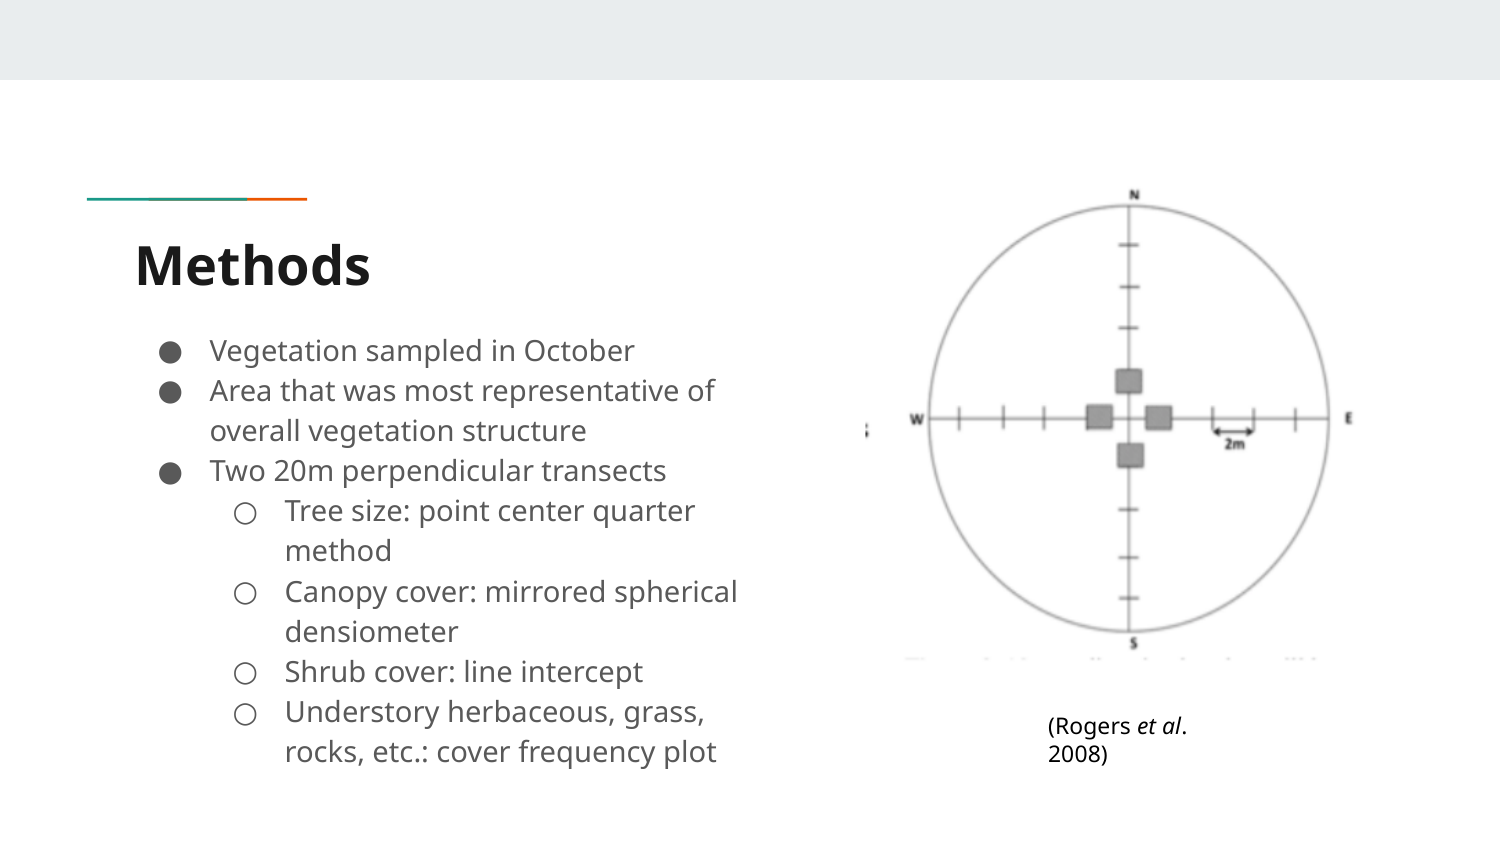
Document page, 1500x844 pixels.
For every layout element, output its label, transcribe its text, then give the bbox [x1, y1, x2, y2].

picture [791, 176, 1467, 698]
text_box (Rogers et al. 2008) [1033, 705, 1261, 766]
title Methods [119, 216, 786, 305]
list Vegetation sampled in October Area that was most representative of overall vegetation structure Two 20m perpendicular transects Tree size: point center quarter method Canopy cover: mirrored spherical densiometer Shrub cover: line intercept Understory herbaceous, grass, rocks, etc.: cover frequency plot [119, 311, 777, 766]
